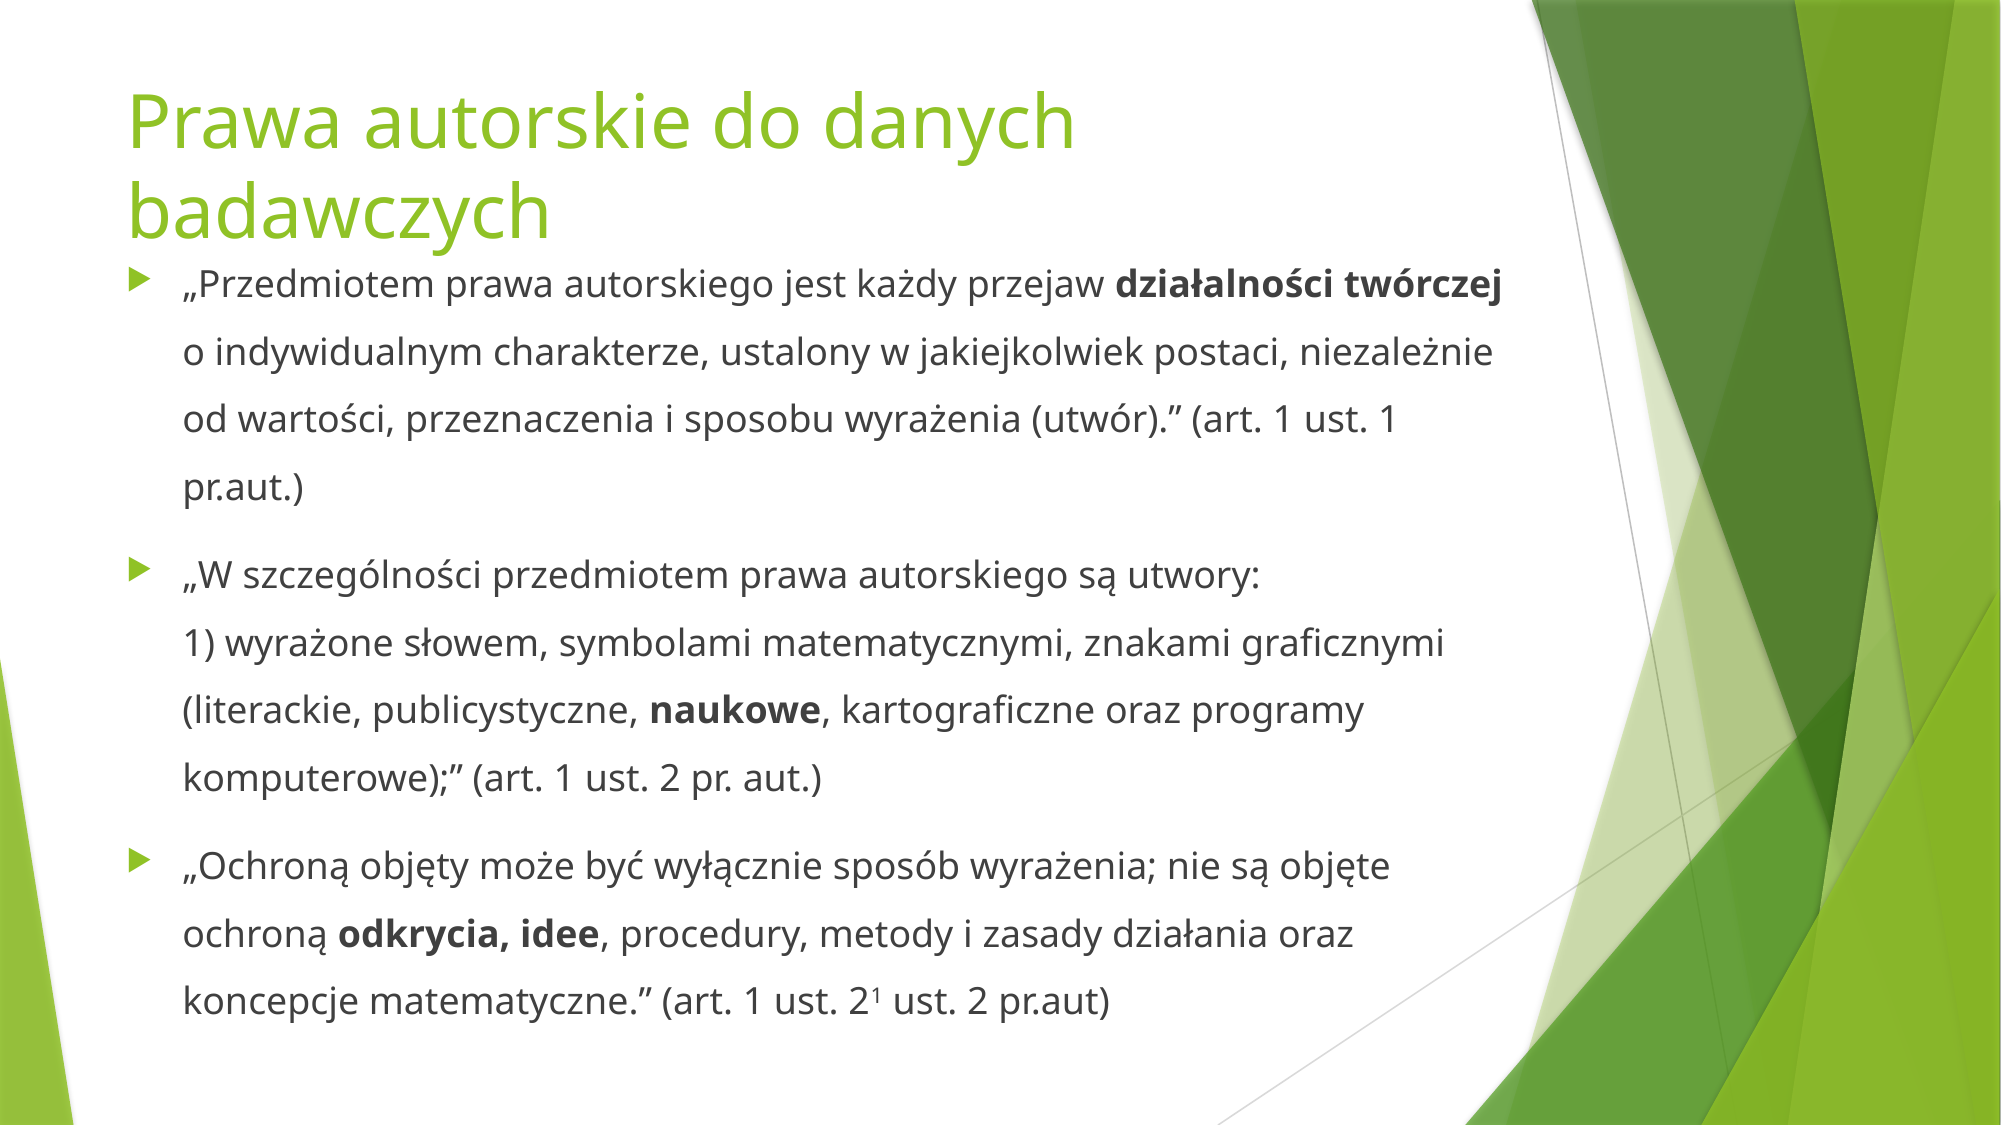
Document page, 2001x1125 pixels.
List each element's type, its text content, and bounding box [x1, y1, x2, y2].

title Prawa autorskie do danych badawczych [111, 65, 1522, 214]
list „Przedmiotem prawa autorskiego jest każdy przejaw działalności twórczej o indywidualnym charakterze, ustalony w jakiejkolwiek postaci, niezależnie od wartości, przeznaczenia i sposobu wyrażenia (utwór).” (art. 1 ust. 1 pr.aut.) „W szczególności przedmiotem prawa autorskiego są utwory: 1) wyrażone słowem, symbolami matematycznymi, znakami graficznymi (literackie, publicystyczne, naukowe, kartograficzne oraz programy komputerowe);” (art. 1 ust. 2 pr. aut.) „Ochroną objęty może być wyłącznie sposób wyrażenia; nie są objęte ochroną odkrycia, idee, procedury, metody i zasady działania oraz koncepcje matematyczne.” (art. 1 ust. 21 ust. 2 pr.aut) [111, 230, 1522, 992]
